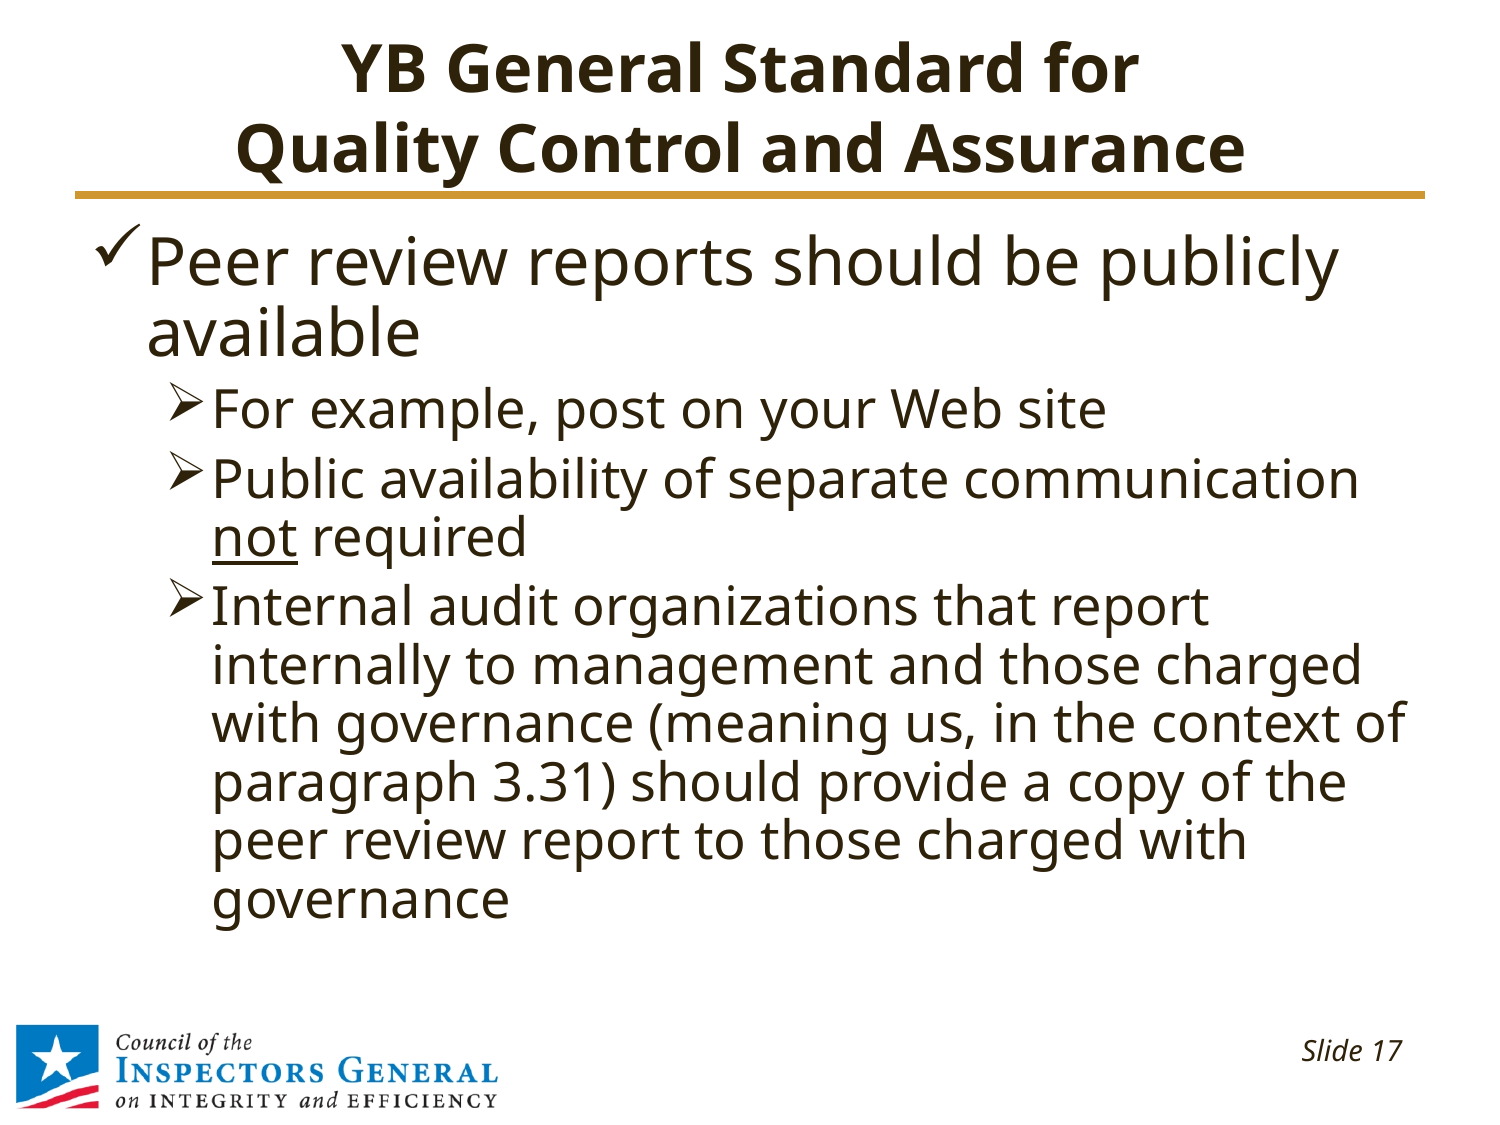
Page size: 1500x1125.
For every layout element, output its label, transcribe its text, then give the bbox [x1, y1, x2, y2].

picture [0, 1012, 513, 1121]
list Peer review reports should be publicly available For example, post on your Web site Public availability of separate communication not required Internal audit organizations that report internally to management and those charged with governance (meaning us, in the context of paragraph 3.31) should provide a copy of the peer review report to those charged with governance [74, 219, 1426, 963]
slide_number Slide 17 [1074, 1024, 1426, 1103]
title YB General Standard for Quality Control and Assurance [74, 44, 1426, 167]
